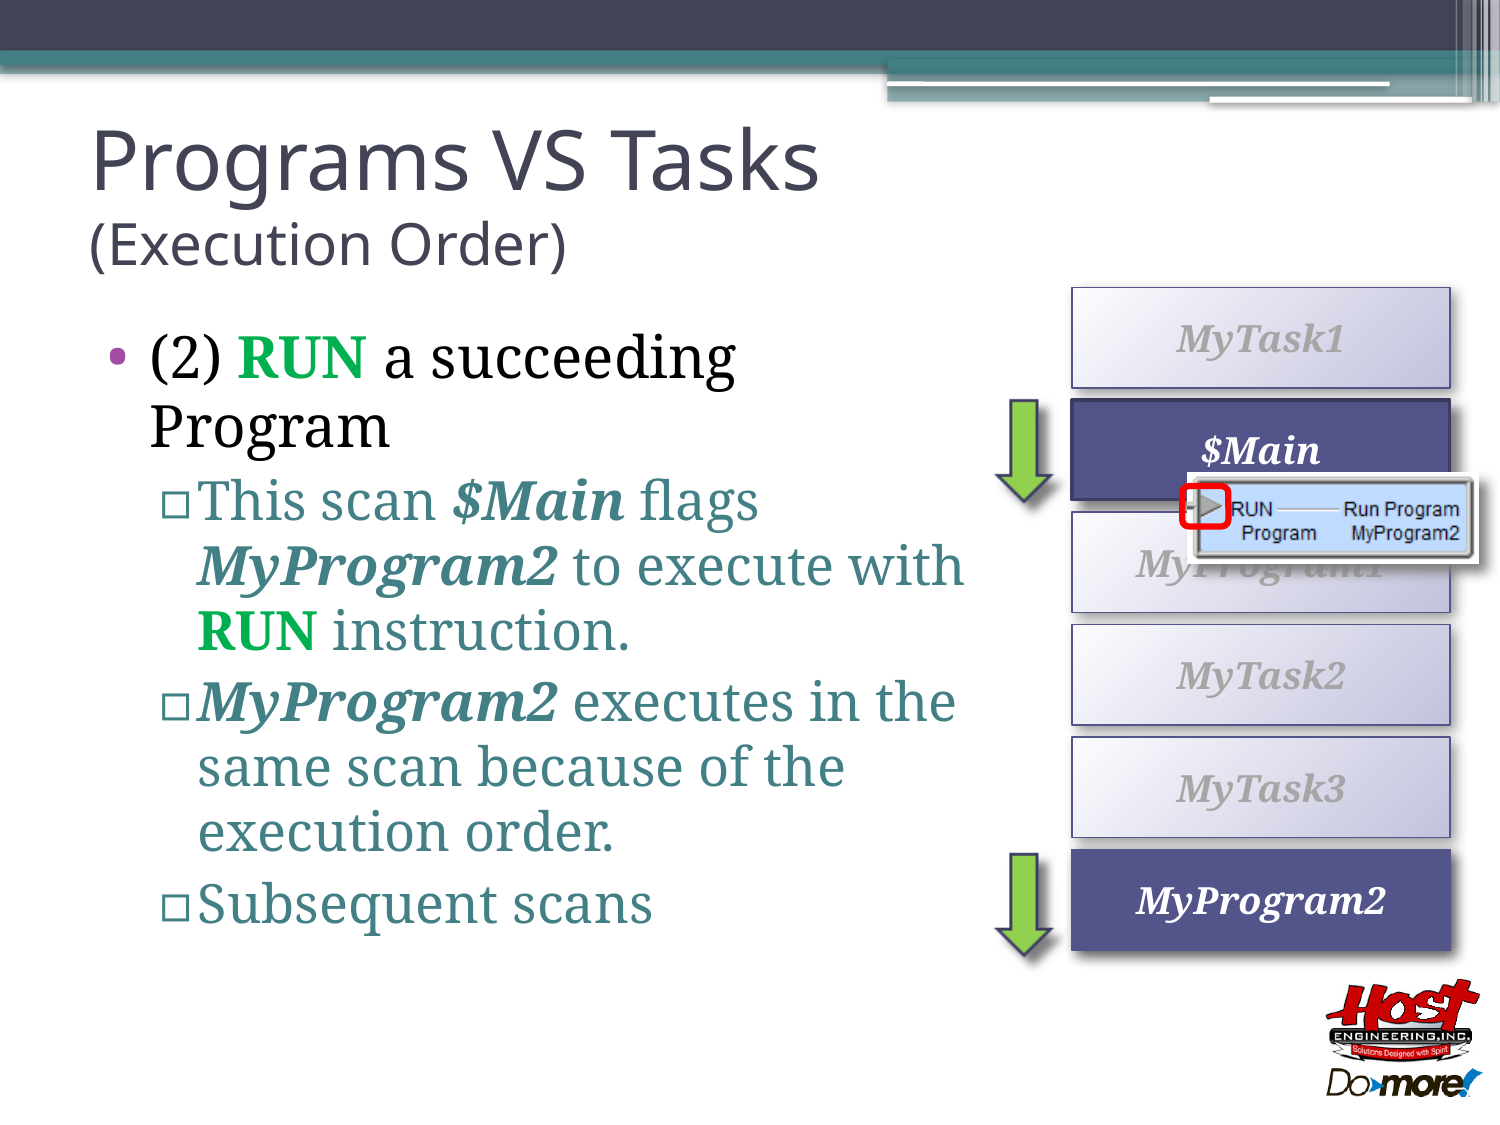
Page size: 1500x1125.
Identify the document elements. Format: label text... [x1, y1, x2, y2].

text_box $Main [1070, 398, 1451, 501]
text_box Programs VS Tasks (Execution Order) [74, 99, 1425, 375]
picture [1187, 472, 1479, 564]
text_box MyTask2 [1071, 624, 1451, 726]
text_box MyTask3 [1071, 736, 1451, 838]
text_box MyTask1 [1071, 287, 1451, 389]
list (2) RUN a succeeding Program This scan $Main flags MyProgram2 to execute with RUN instruction. MyProgram2 executes in the same scan because of the execution order. Subsequent scans [75, 375, 988, 1100]
text_box MyProgram2 [1071, 849, 1451, 951]
text_box MyProgram1 [1071, 511, 1451, 613]
picture [992, 395, 1065, 977]
picture [1321, 975, 1484, 1100]
